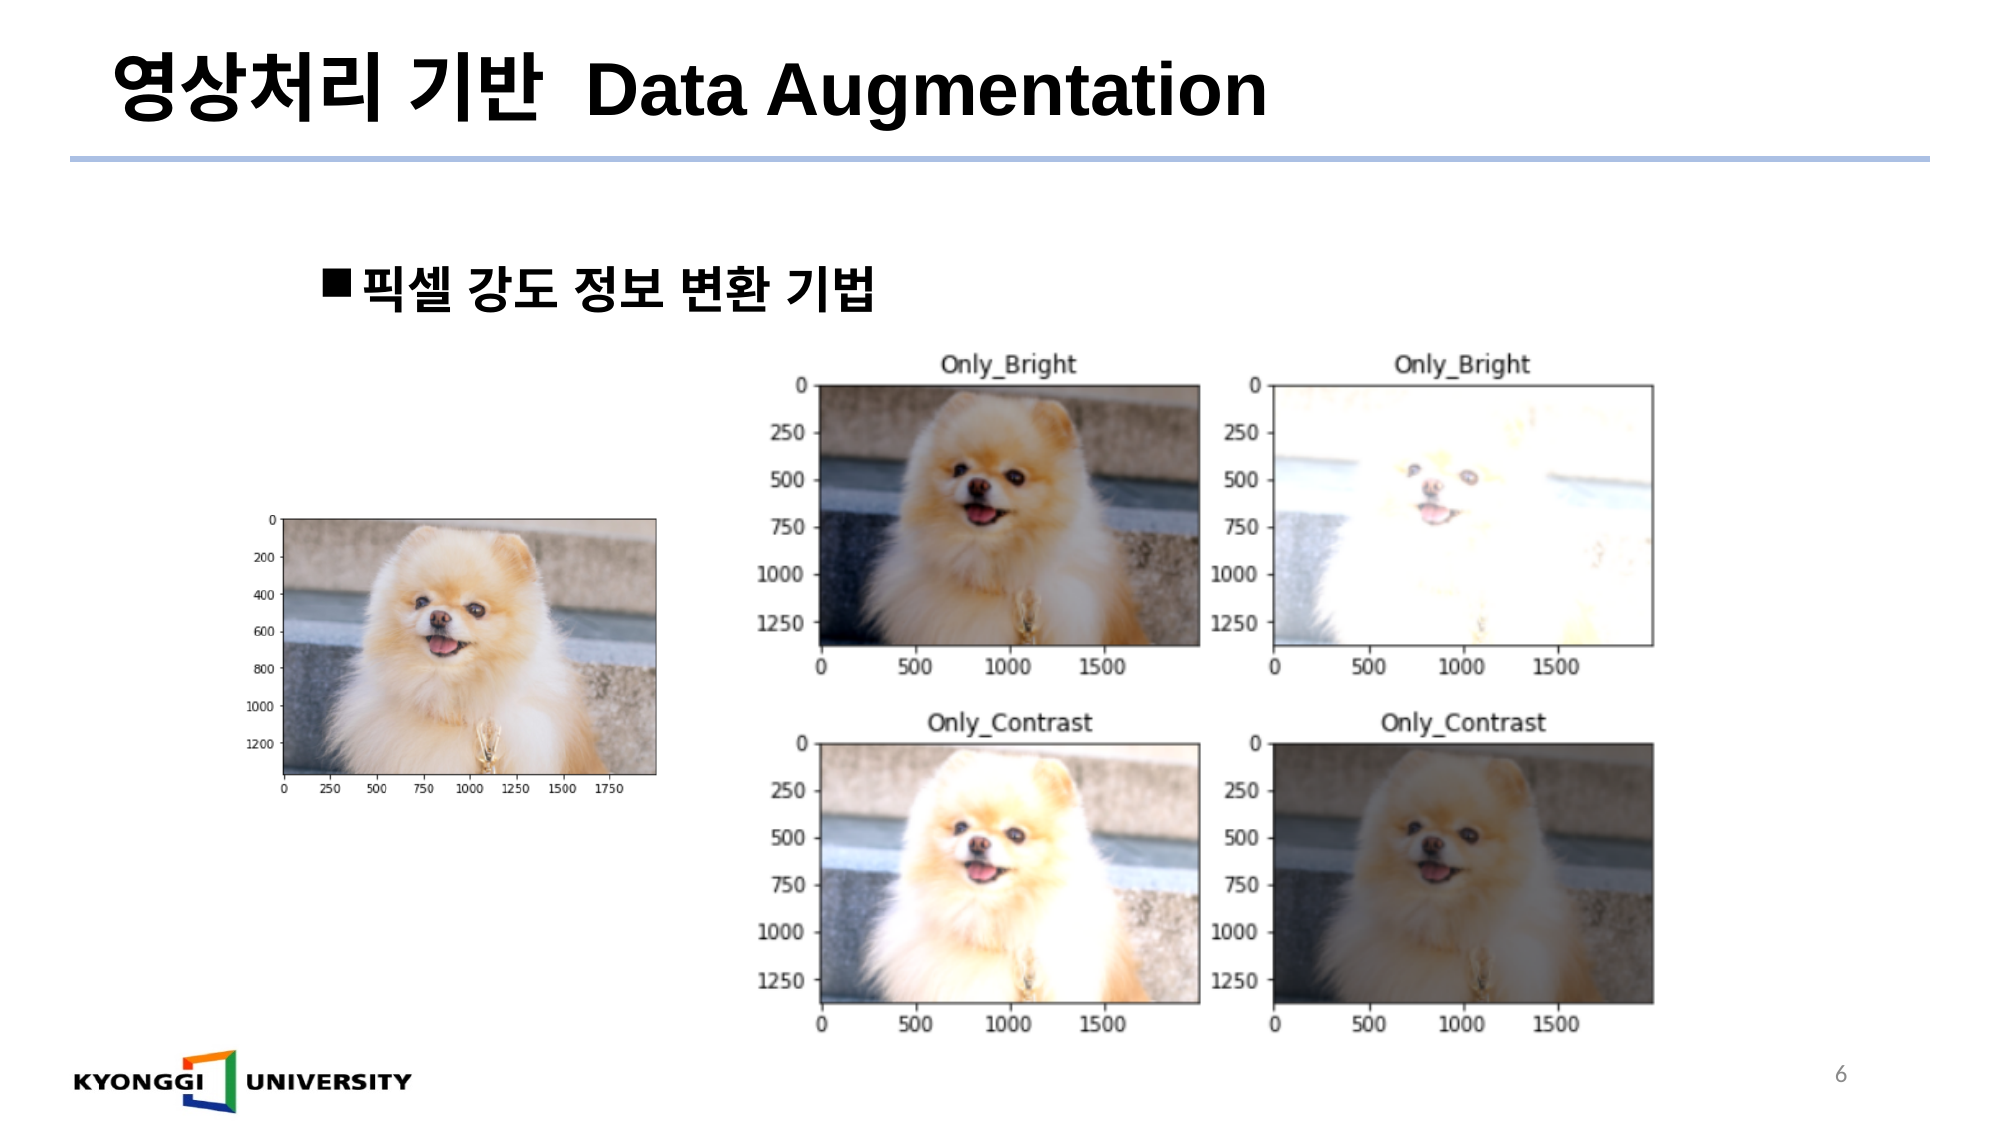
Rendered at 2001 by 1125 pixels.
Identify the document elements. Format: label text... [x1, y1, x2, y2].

picture [69, 1044, 302, 1124]
picture [753, 335, 1663, 689]
slide_number 6 [1698, 1042, 1863, 1103]
picture [751, 690, 1663, 1054]
picture [236, 515, 671, 802]
text_box 영상처리 기반 Data Augmentation [96, 32, 1725, 150]
text_box 픽셀 강도 정보 변환 기법 [302, 191, 1698, 1125]
